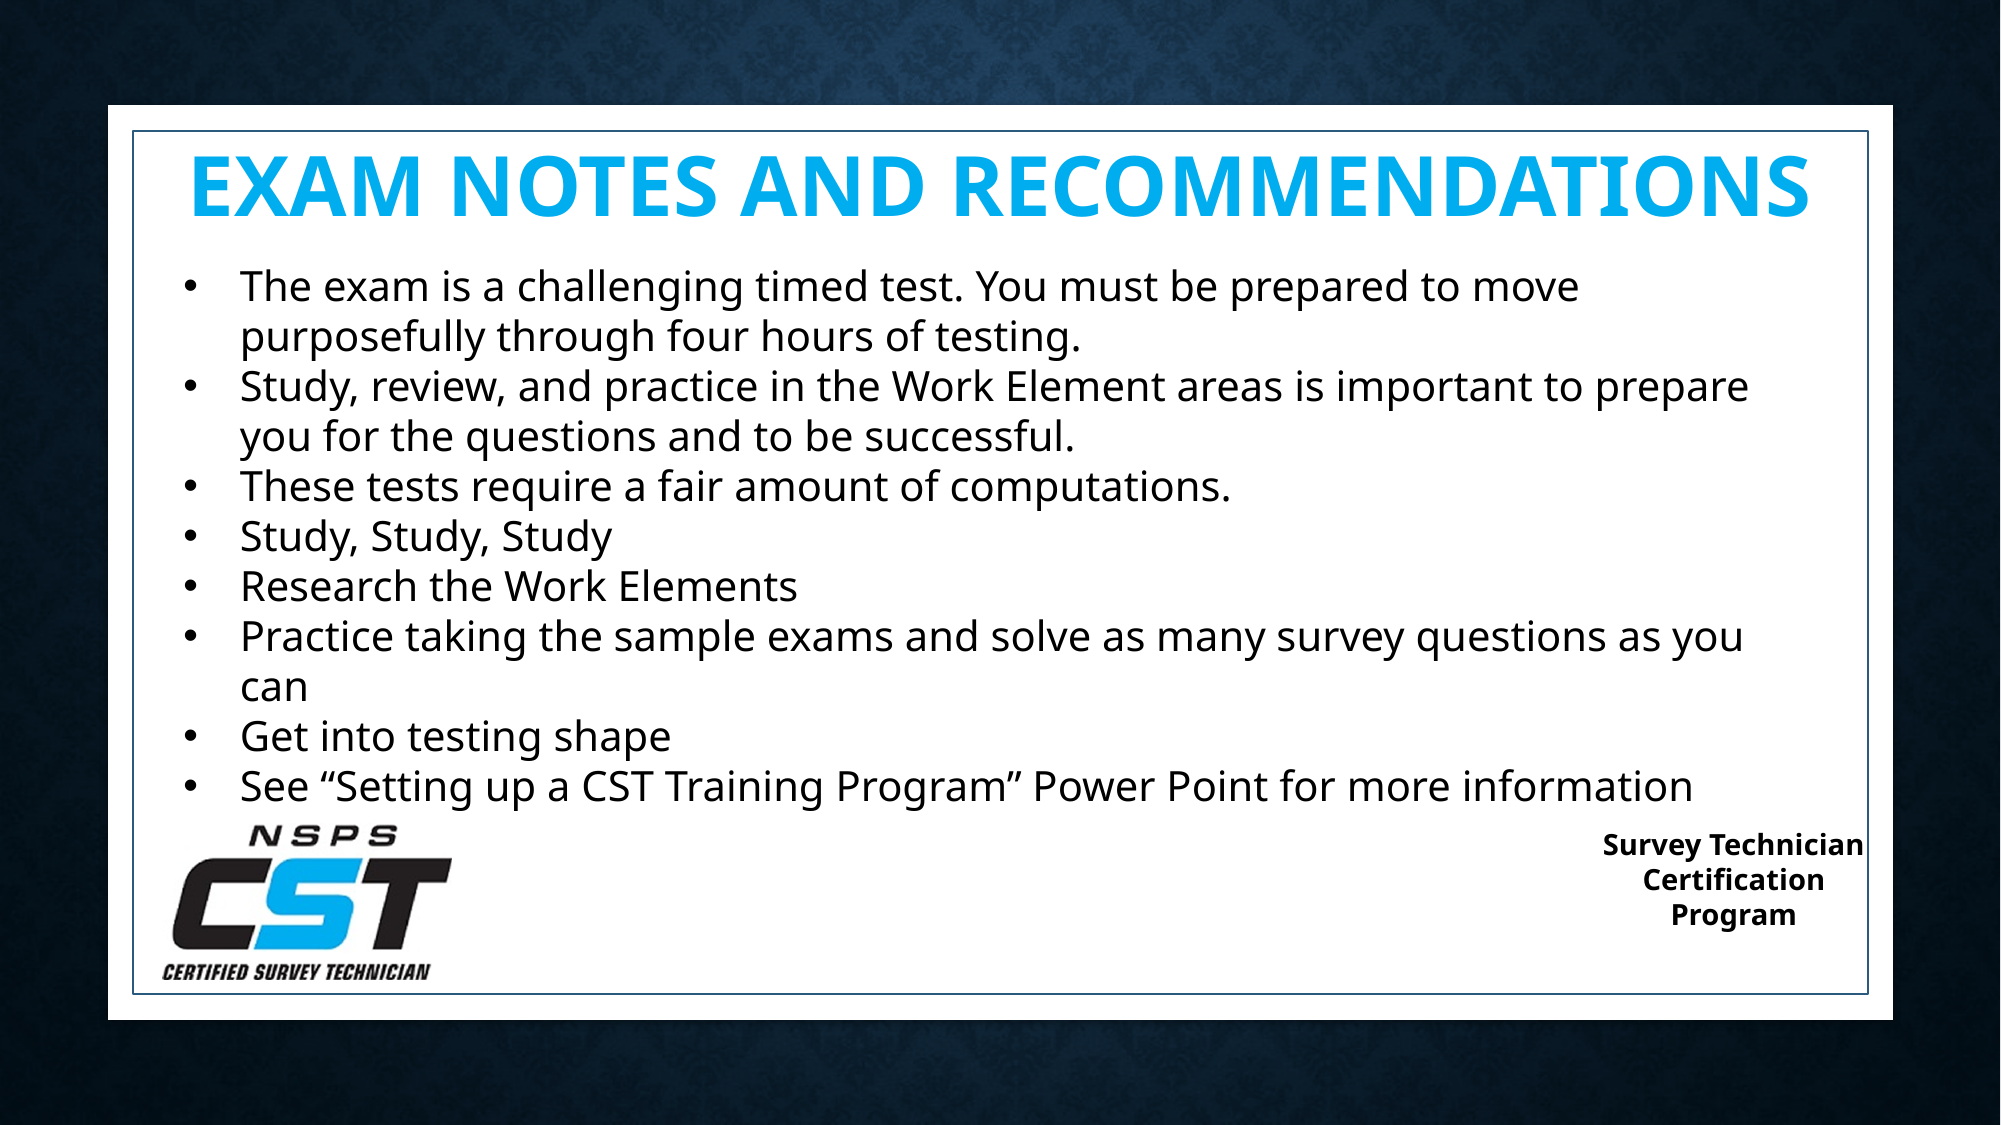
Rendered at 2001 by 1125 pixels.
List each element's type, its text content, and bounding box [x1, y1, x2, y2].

text_box The exam is a challenging timed test. You must be prepared to move purposefully through four hours of testing. Study, review, and practice in the Work Element areas is important to prepare you for the questions and to be successful. These tests require a fair amount of computations. Study, Study, Study Research the Work Elements Practice taking the sample exams and solve as many survey questions as you can Get into testing shape See “Setting up a CST Training Program” Power Point for more information [168, 252, 1832, 868]
picture [161, 822, 453, 981]
text_box Exam notes and recommendations [147, 125, 1852, 241]
text_box [122, 119, 1879, 1006]
text_box [132, 130, 1870, 995]
text_box Survey Technician Certification Program [1580, 818, 1888, 939]
